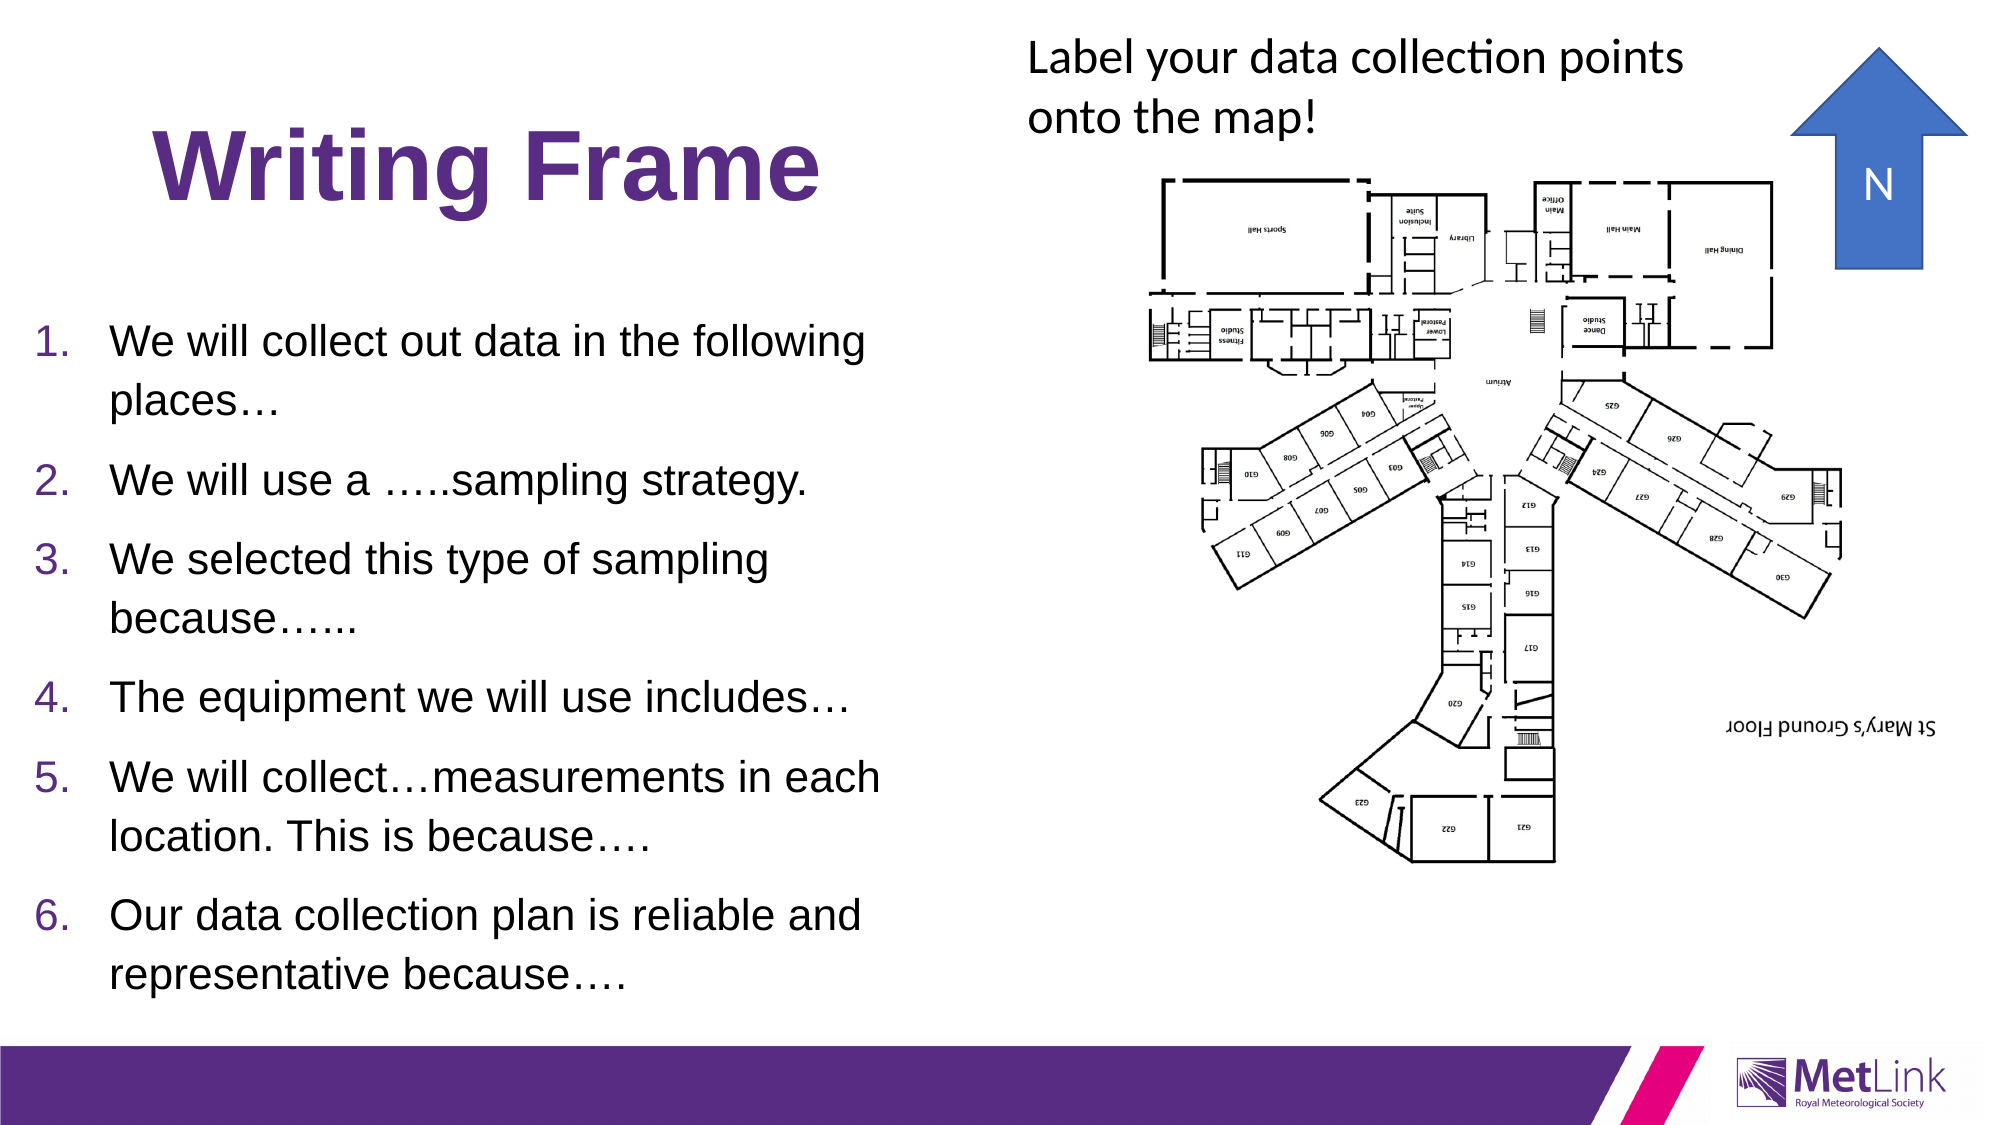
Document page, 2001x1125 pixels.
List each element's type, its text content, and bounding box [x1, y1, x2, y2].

text_box Label your data collection points onto the map! [1012, 16, 1720, 121]
title Writing Frame [137, 59, 970, 278]
list We will collect out data in the following places… We will use a …..sampling strategy. We selected this type of sampling because…... The equipment we will use includes… We will collect…measurements in each location. This is because…. Our data collection plan is reliable and representative because…. [19, 299, 988, 1014]
picture [0, 1035, 1711, 1125]
text_box N [1804, 46, 1954, 121]
picture [960, 121, 2000, 914]
picture [1729, 1041, 1984, 1119]
